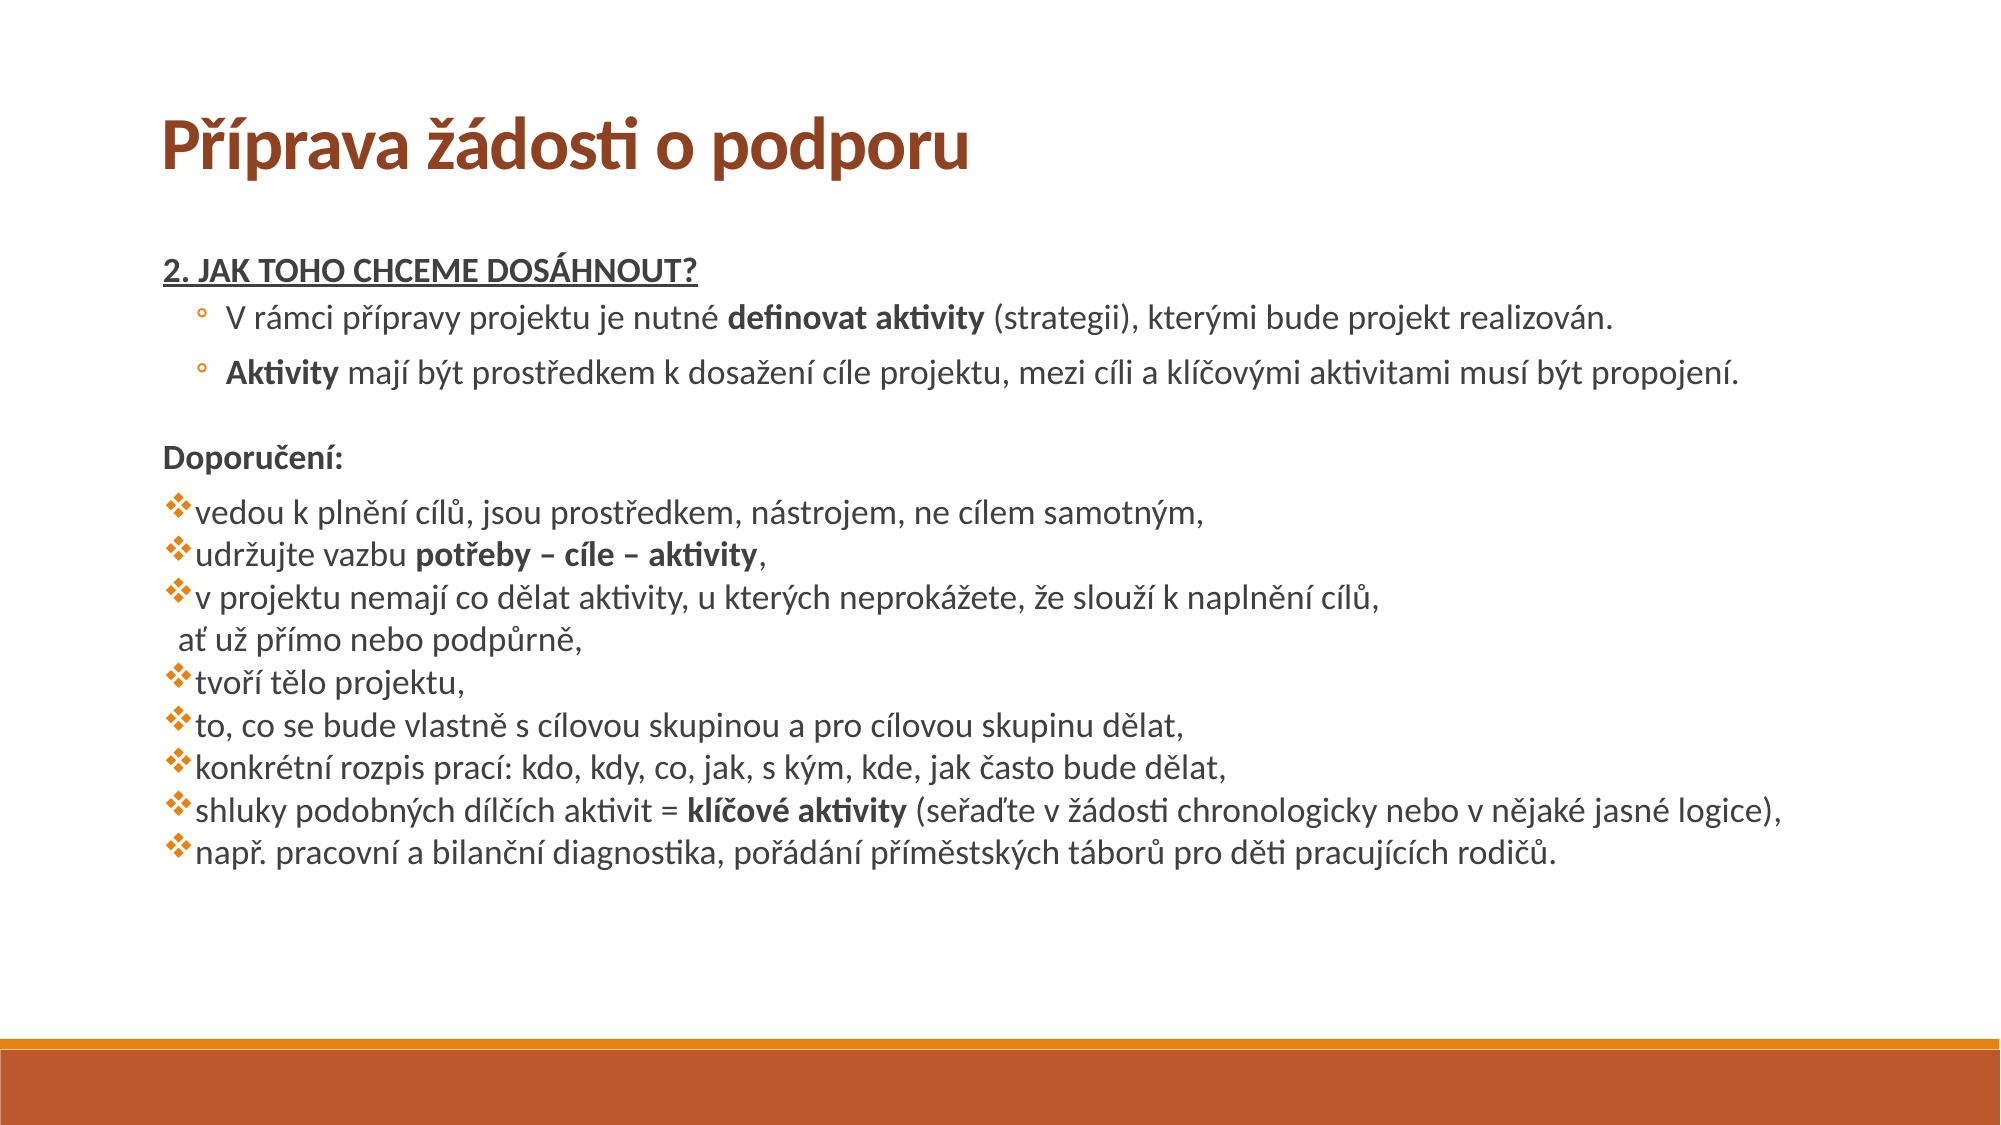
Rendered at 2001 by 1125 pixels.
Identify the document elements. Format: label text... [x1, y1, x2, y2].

text_box 2. Jak toho chceme dosáhnout? V rámci přípravy projektu je nutné definovat aktivity (strategii), kterými bude projekt realizován. Aktivity mají být prostředkem k dosažení cíle projektu, mezi cíli a klíčovými aktivitami musí být propojení. Doporučení: vedou k plnění cílů, jsou prostředkem, nástrojem, ne cílem samotným, udržujte vazbu potřeby – cíle – aktivity, v projektu nemají co dělat aktivity, u kterých neprokážete, že slouží k naplnění cílů, ať už přímo nebo podpůrně, tvoří tělo projektu, to, co se bude vlastně s cílovou skupinou a pro cílovou skupinu dělat, konkrétní rozpis prací: kdo, kdy, co, jak, s kým, kde, jak často bude dělat, shluky podobných dílčích aktivit = klíčové aktivity (seřaďte v žádosti chronologicky nebo v nějaké jasné logice), např. pracovní a bilanční diagnostika, pořádání příměstských táborů pro děti pracujících rodičů. [148, 244, 1853, 971]
title Příprava žádosti o podporu [145, 92, 1790, 193]
